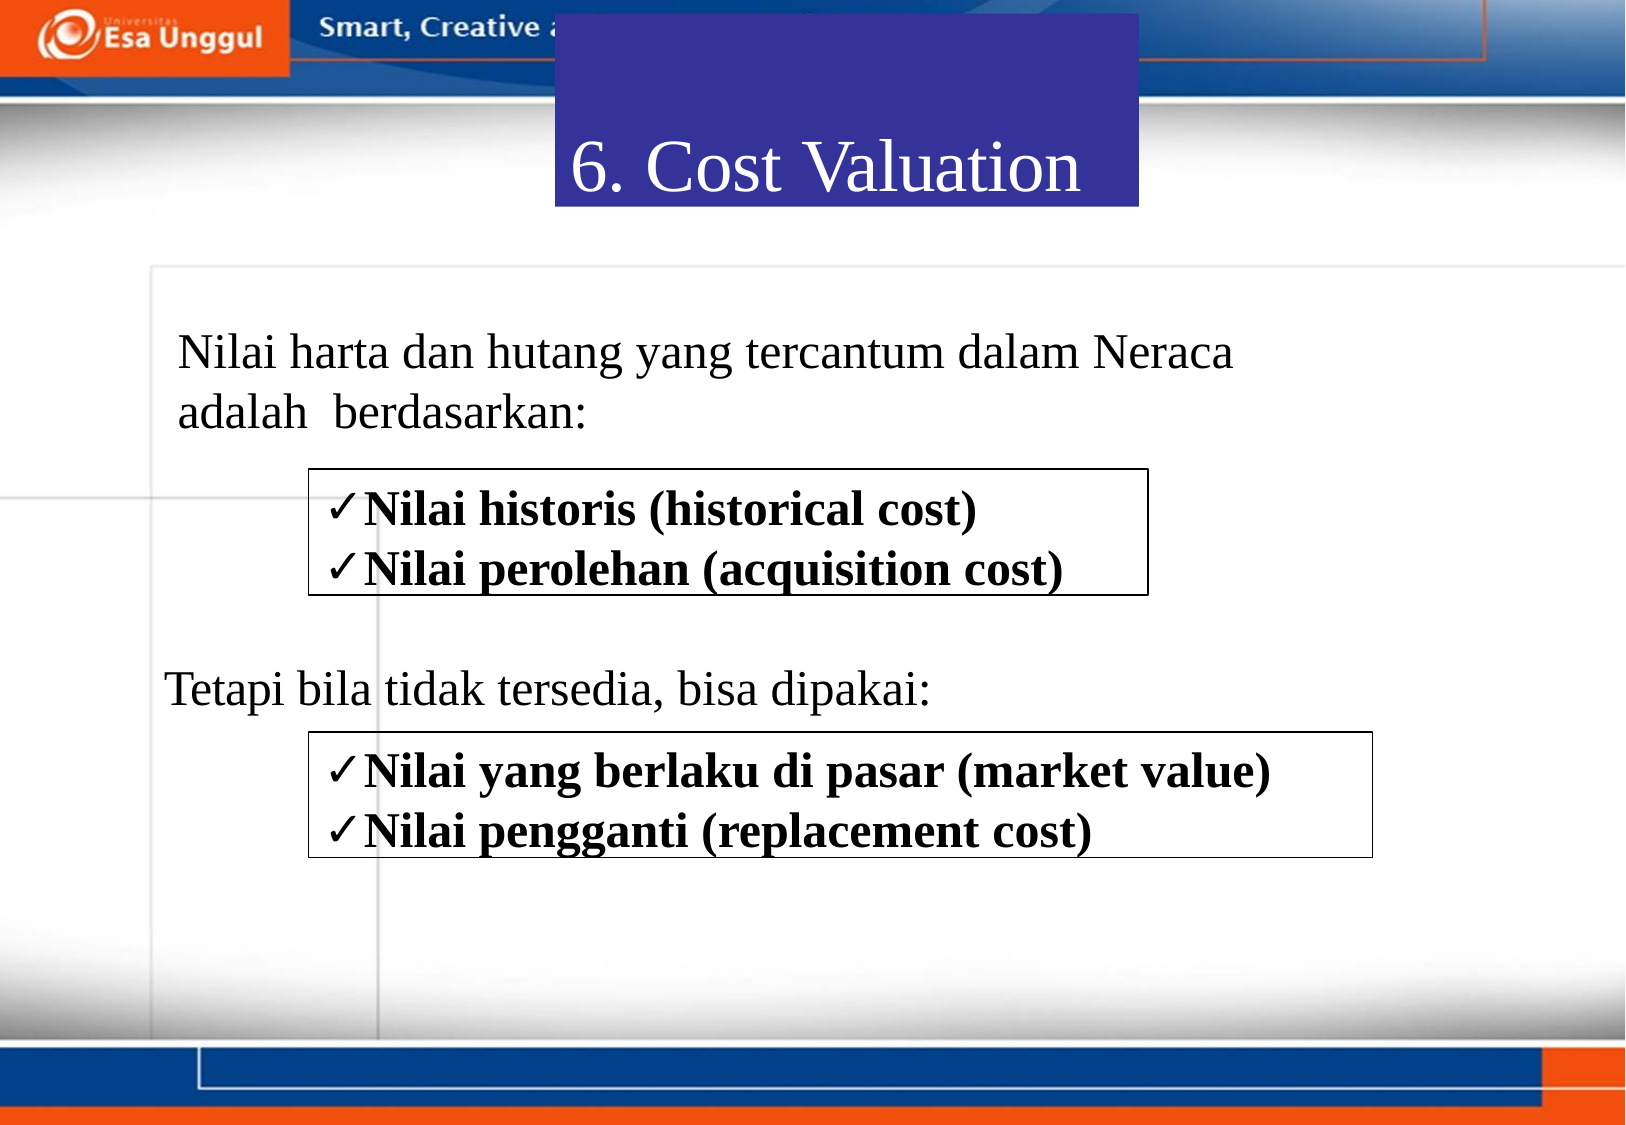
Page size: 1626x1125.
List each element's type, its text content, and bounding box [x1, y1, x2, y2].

text_box Nilai yang berlaku di pasar (market value) Nilai pengganti (replacement cost) [308, 731, 1373, 858]
title 6. Cost Valuation [555, 13, 1139, 207]
text_box Nilai harta dan hutang yang tercantum dalam Neraca adalah berdasarkan: [175, 316, 1377, 439]
text_box Tetapi bila tidak tersedia, bisa dipakai: [161, 653, 936, 716]
text_box Nilai historis (historical cost) Nilai perolehan (acquisition cost) [308, 469, 1149, 596]
picture [0, 0, 1626, 1125]
